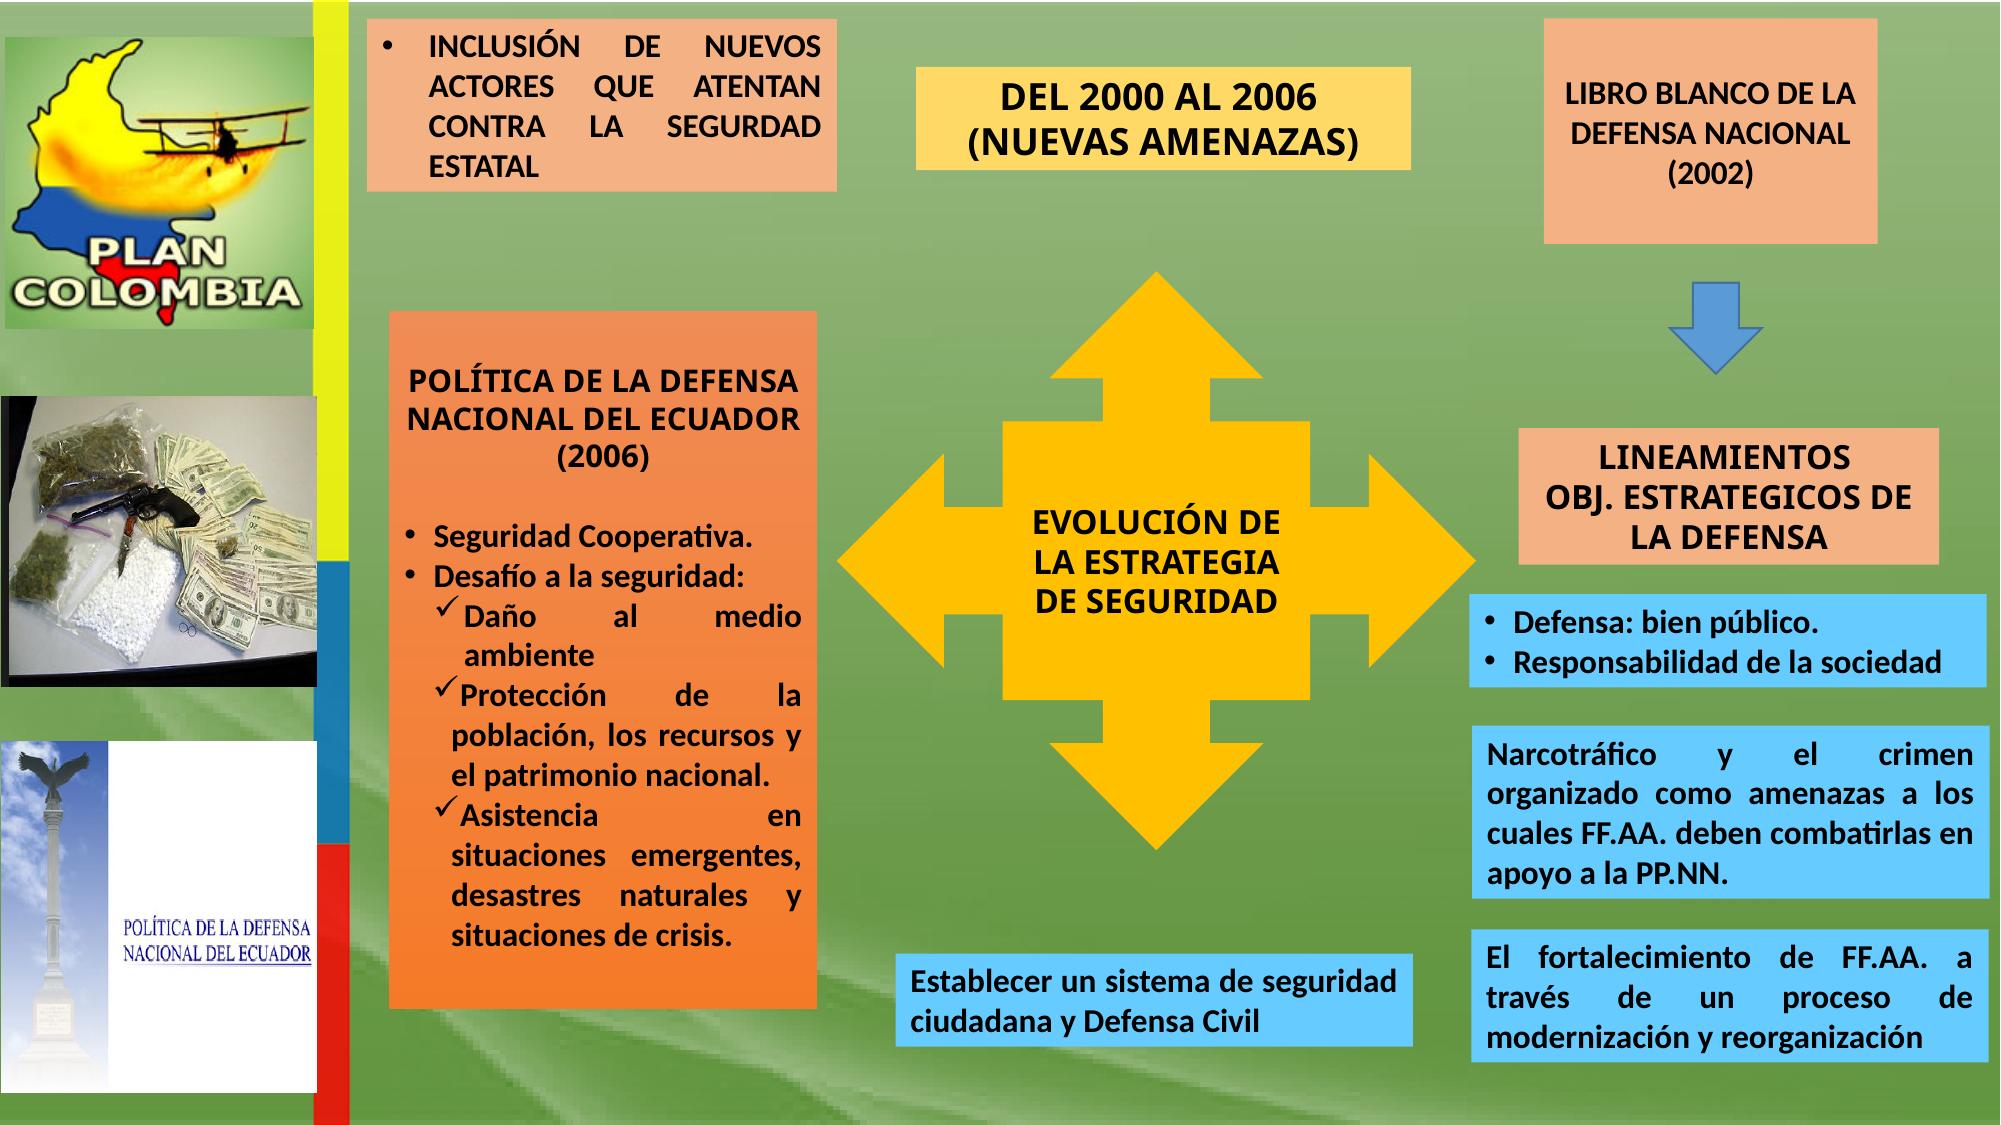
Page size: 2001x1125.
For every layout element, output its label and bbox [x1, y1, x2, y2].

text_box [313, 0, 349, 1125]
picture [0, 2, 317, 1125]
picture [349, 2, 2000, 1125]
